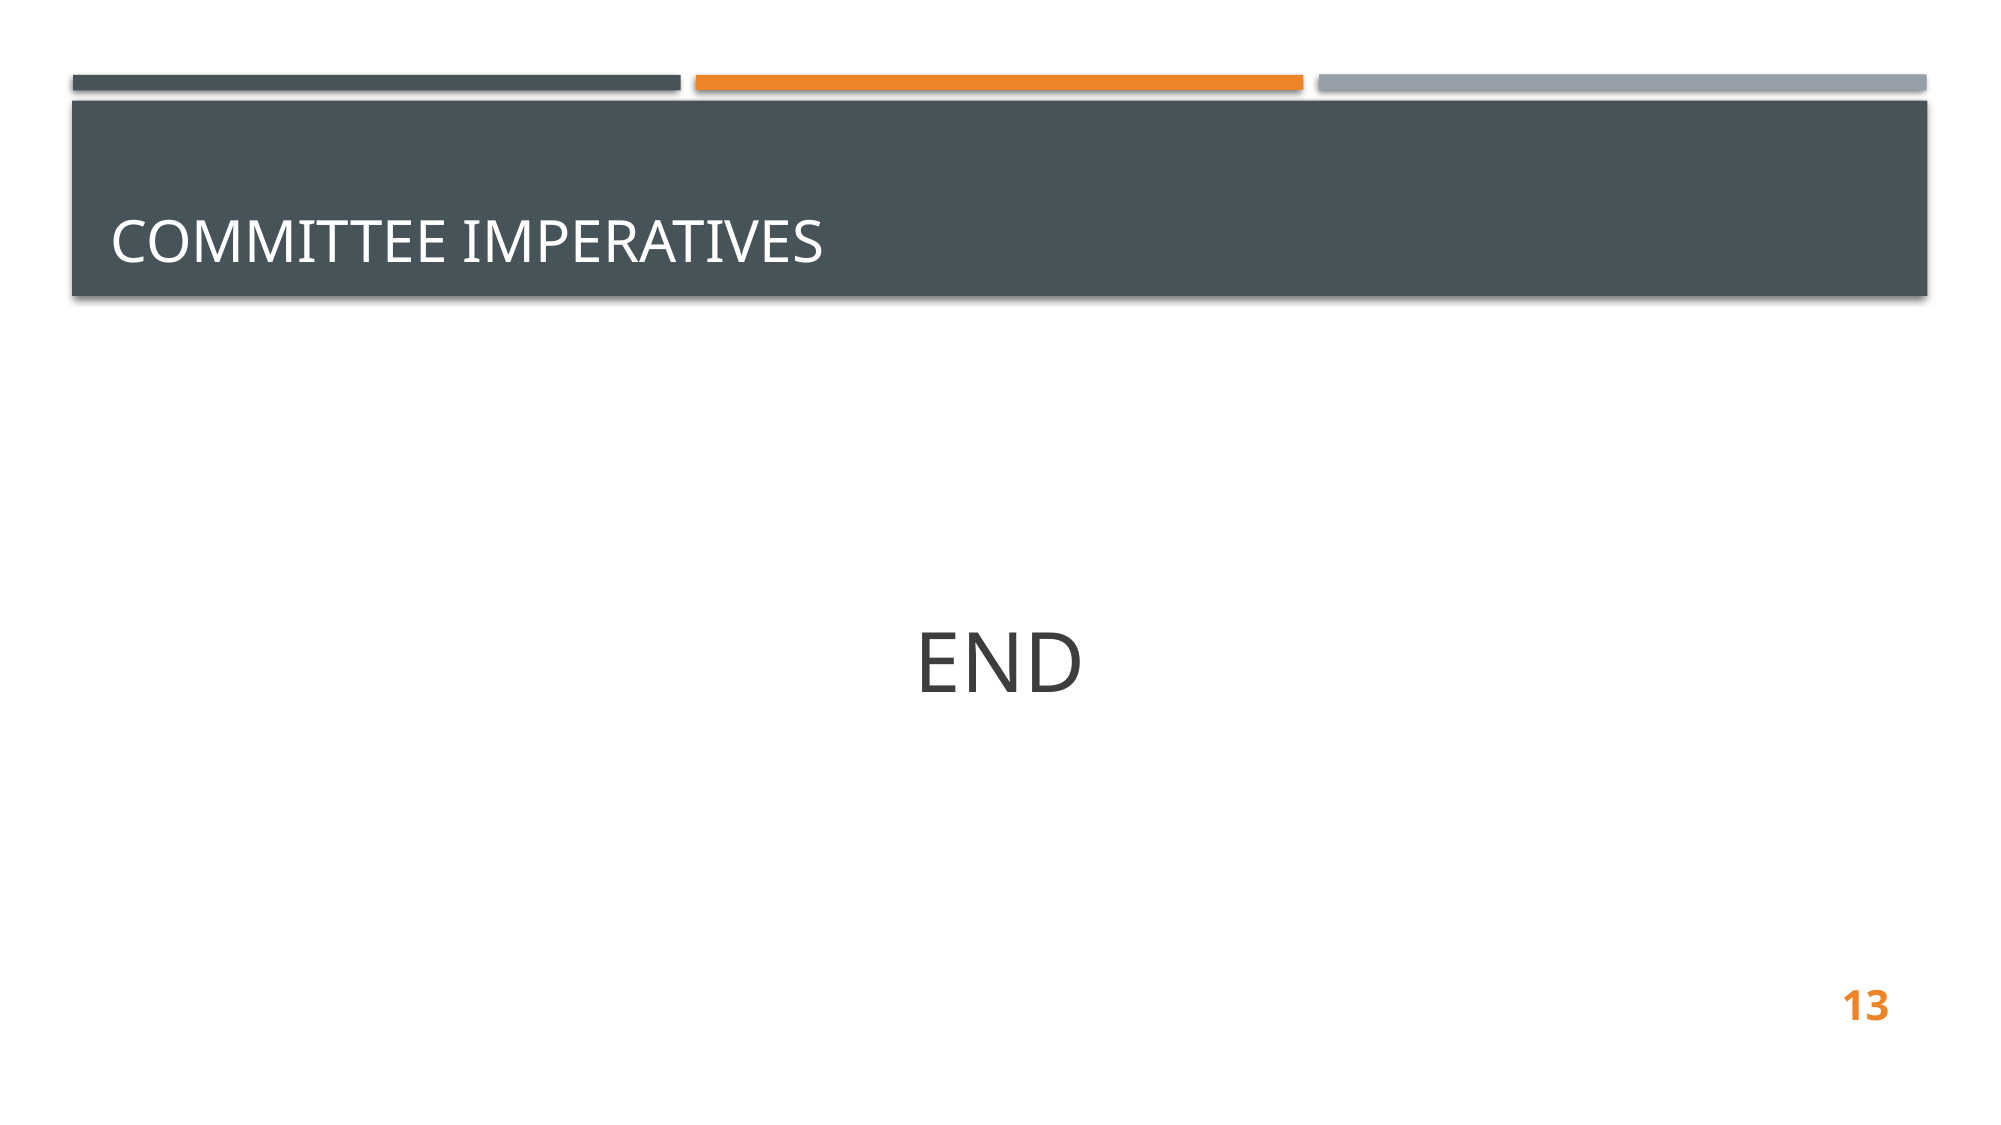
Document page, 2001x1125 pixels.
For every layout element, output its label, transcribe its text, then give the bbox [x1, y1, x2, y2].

slide_number 13 [1732, 977, 1905, 1037]
list END [95, 357, 1905, 962]
title Committee imperatives [95, 115, 1694, 282]
